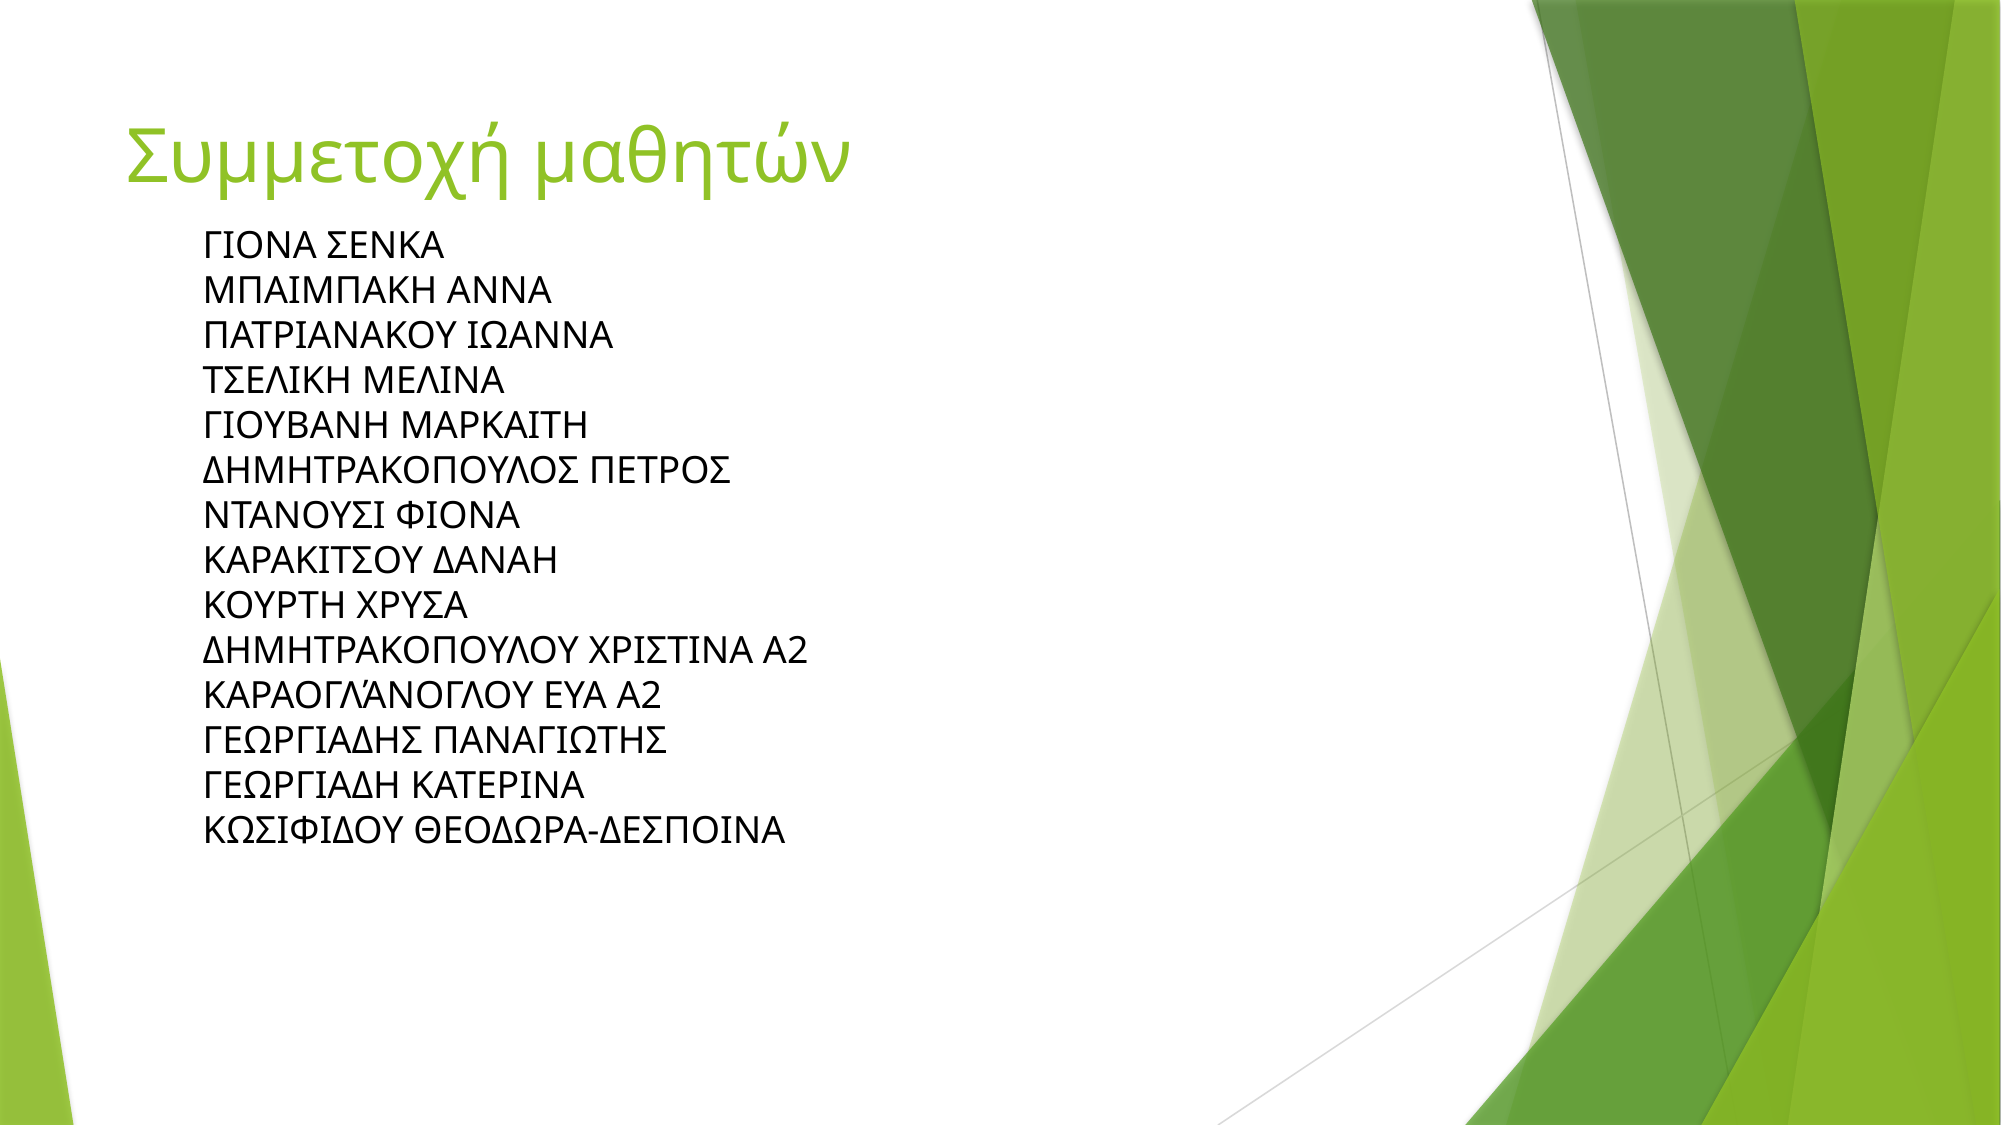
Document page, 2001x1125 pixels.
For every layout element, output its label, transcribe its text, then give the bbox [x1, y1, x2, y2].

title Συμμετοχή μαθητών [111, 99, 1522, 317]
text_box ΓΙΟΝΑ ΣΕΝΚΑ ΜΠΑΙΜΠΑΚΗ ΑΝΝΑ ΠΑΤΡΙΑΝΑΚΟΥ ΙΩΑΝΝΑ ΤΣΕΛΙΚΗ ΜΕΛΙΝΑ ΓΙΟΥΒΑΝΗ ΜΑΡΚΑΙΤΗ ΔΗΜΗΤΡΑΚΟΠΟΥΛΟΣ ΠΕΤΡΟΣ ΝΤΑΝΟΥΣΙ ΦΙΟΝΑ ΚΑΡΑΚΙΤΣΟΥ ΔΑΝΑΗ ΚΟΥΡΤΗ ΧΡΥΣΑ ΔΗΜΗΤΡΑΚΟΠΟΥΛΟΥ ΧΡΙΣΤΙΝΑ Α2 ΚΑΡΑΟΓΛΆΝΟΓΛΟΥ ΕΥΑ Α2 ΓΕΩΡΓΙΑΔΗΣ ΠΑΝΑΓΙΩΤΗΣ ΓΕΩΡΓΙΑΔΗ ΚΑΤΕΡΙΝΑ ΚΩΣΙΦΙΔΟΥ ΘΕΟΔΩΡΑ-ΔΕΣΠΟΙΝΑ [187, 214, 1500, 904]
